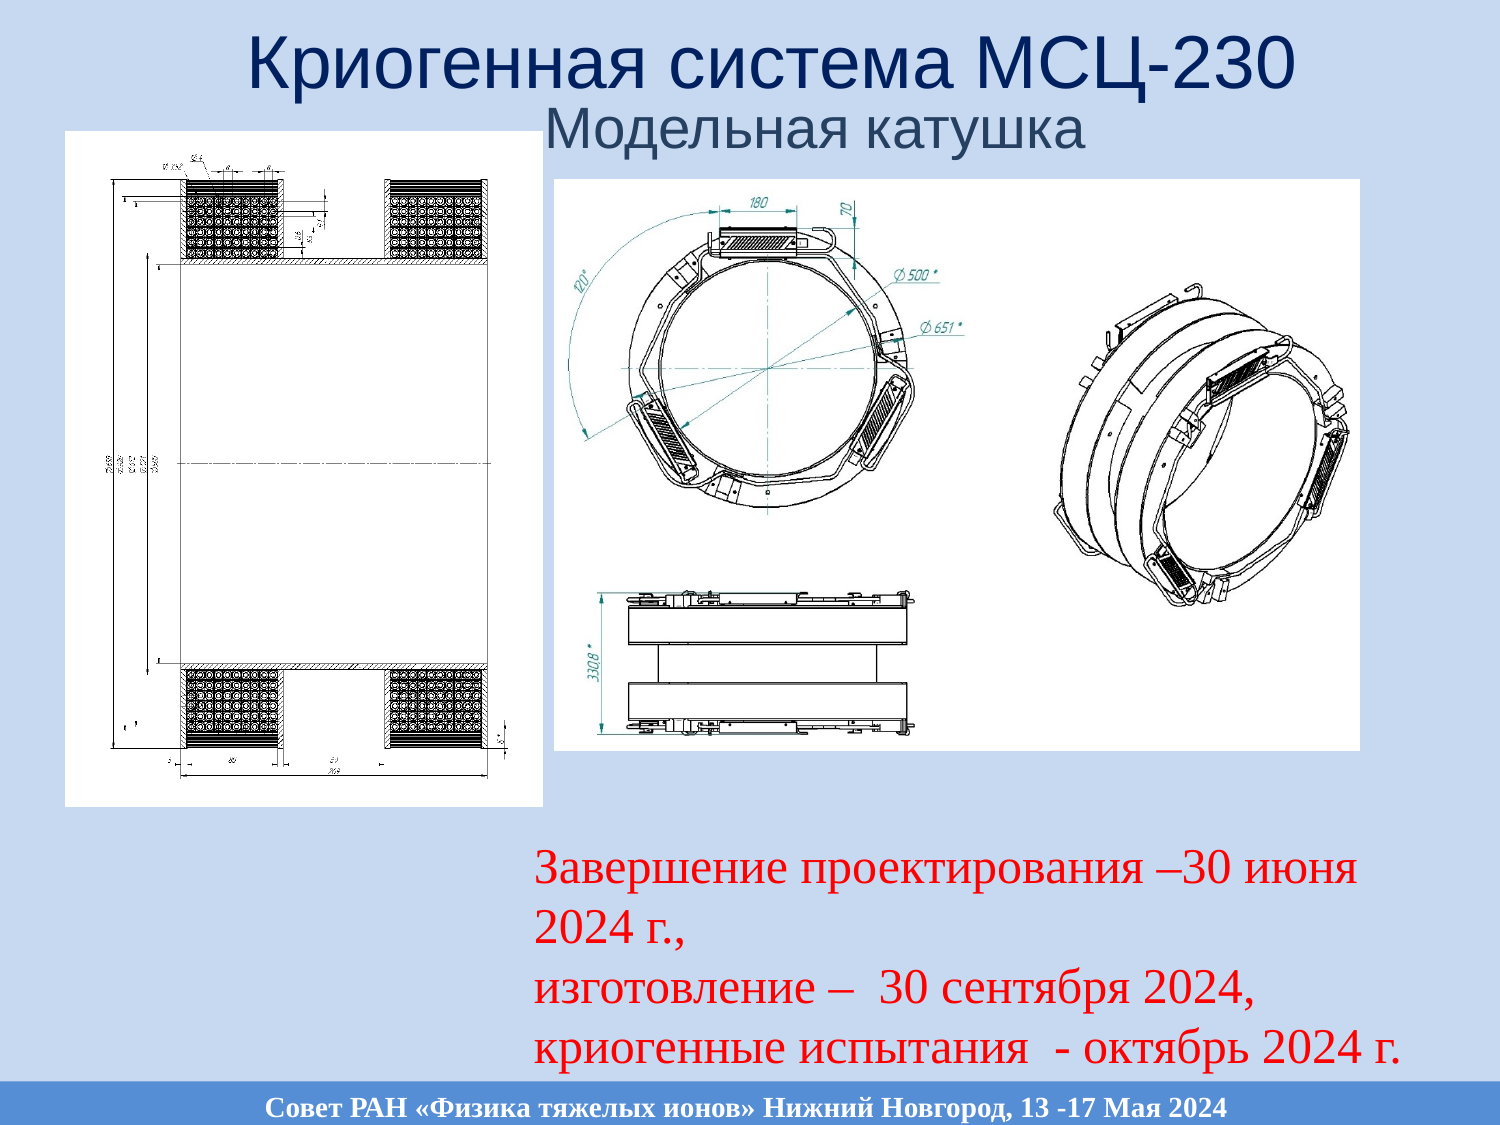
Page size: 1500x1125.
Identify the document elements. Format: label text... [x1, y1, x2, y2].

text_box Криогенная система МСЦ-230 [231, 5, 1352, 111]
text_box Совет РАН «Физика тяжелых ионов» Нижний Новгород, 13 -17 Мая 2024 [0, 1081, 1500, 1125]
picture [64, 131, 543, 808]
picture [554, 178, 1360, 751]
text_box Завершение проектирования –30 июня 2024 г., изготовление – 30 сентября 2024, криогенные испытания - октябрь 2024 г. [519, 826, 1480, 1081]
title Модельная катушка [140, 77, 1491, 182]
